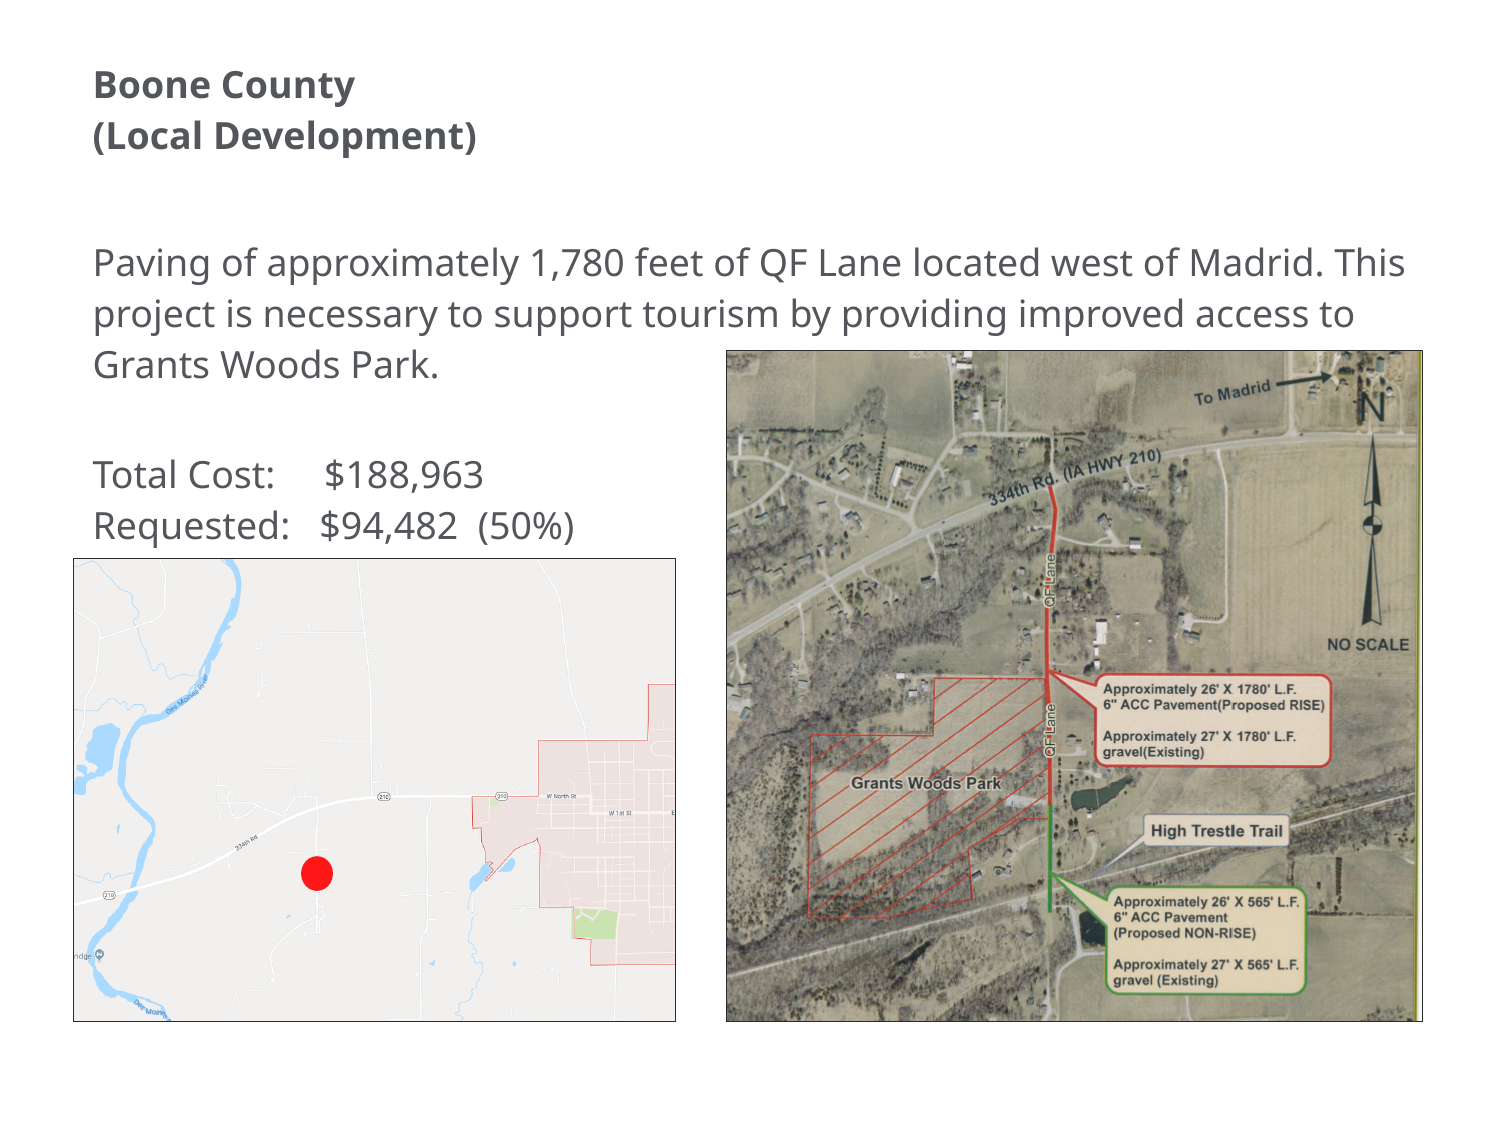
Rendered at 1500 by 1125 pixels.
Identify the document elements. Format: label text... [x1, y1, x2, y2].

picture [73, 557, 676, 1022]
text_box Boone County (Local Development) Paving of approximately 1,780 feet of QF Lane located west of Madrid. This project is necessary to support tourism by providing improved access to Grants Woods Park. Total Cost: $188,963 Requested: $94,482 (50%) [77, 51, 1423, 874]
picture [726, 350, 1423, 1022]
